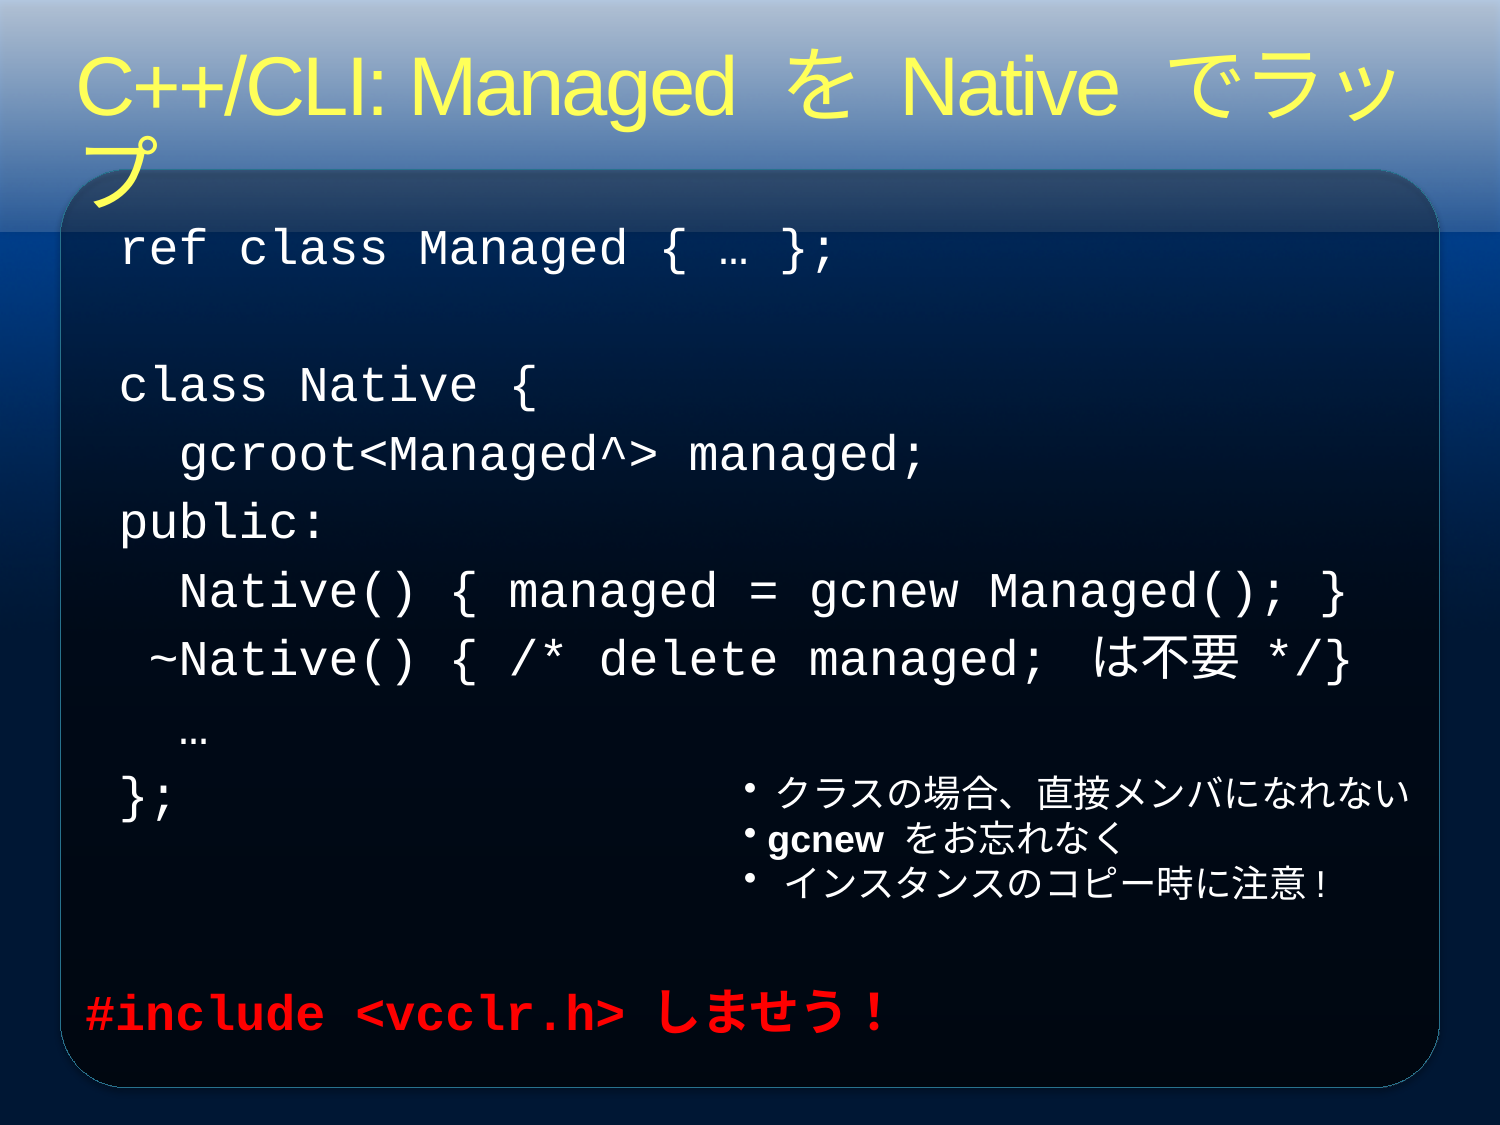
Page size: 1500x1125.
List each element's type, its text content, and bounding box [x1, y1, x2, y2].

title C++/CLI: Managed を Native でラップ [60, 35, 1436, 137]
picture [0, 232, 1500, 1125]
text_box #include <vcclr.h> しませう！ [70, 973, 915, 1049]
text_box クラスの場合、直接メンバになれない gcnew をお忘れなく インスタンスのコピー時に注意! [729, 762, 1427, 913]
list ref class Managed { … }; class Native { gcroot<Managed^> managed; public: Native() { managed = gcnew Managed(); } ~Native() { /* delete managed; は不要 */} … }; [118, 221, 1380, 830]
text_box [60, 169, 1440, 1088]
